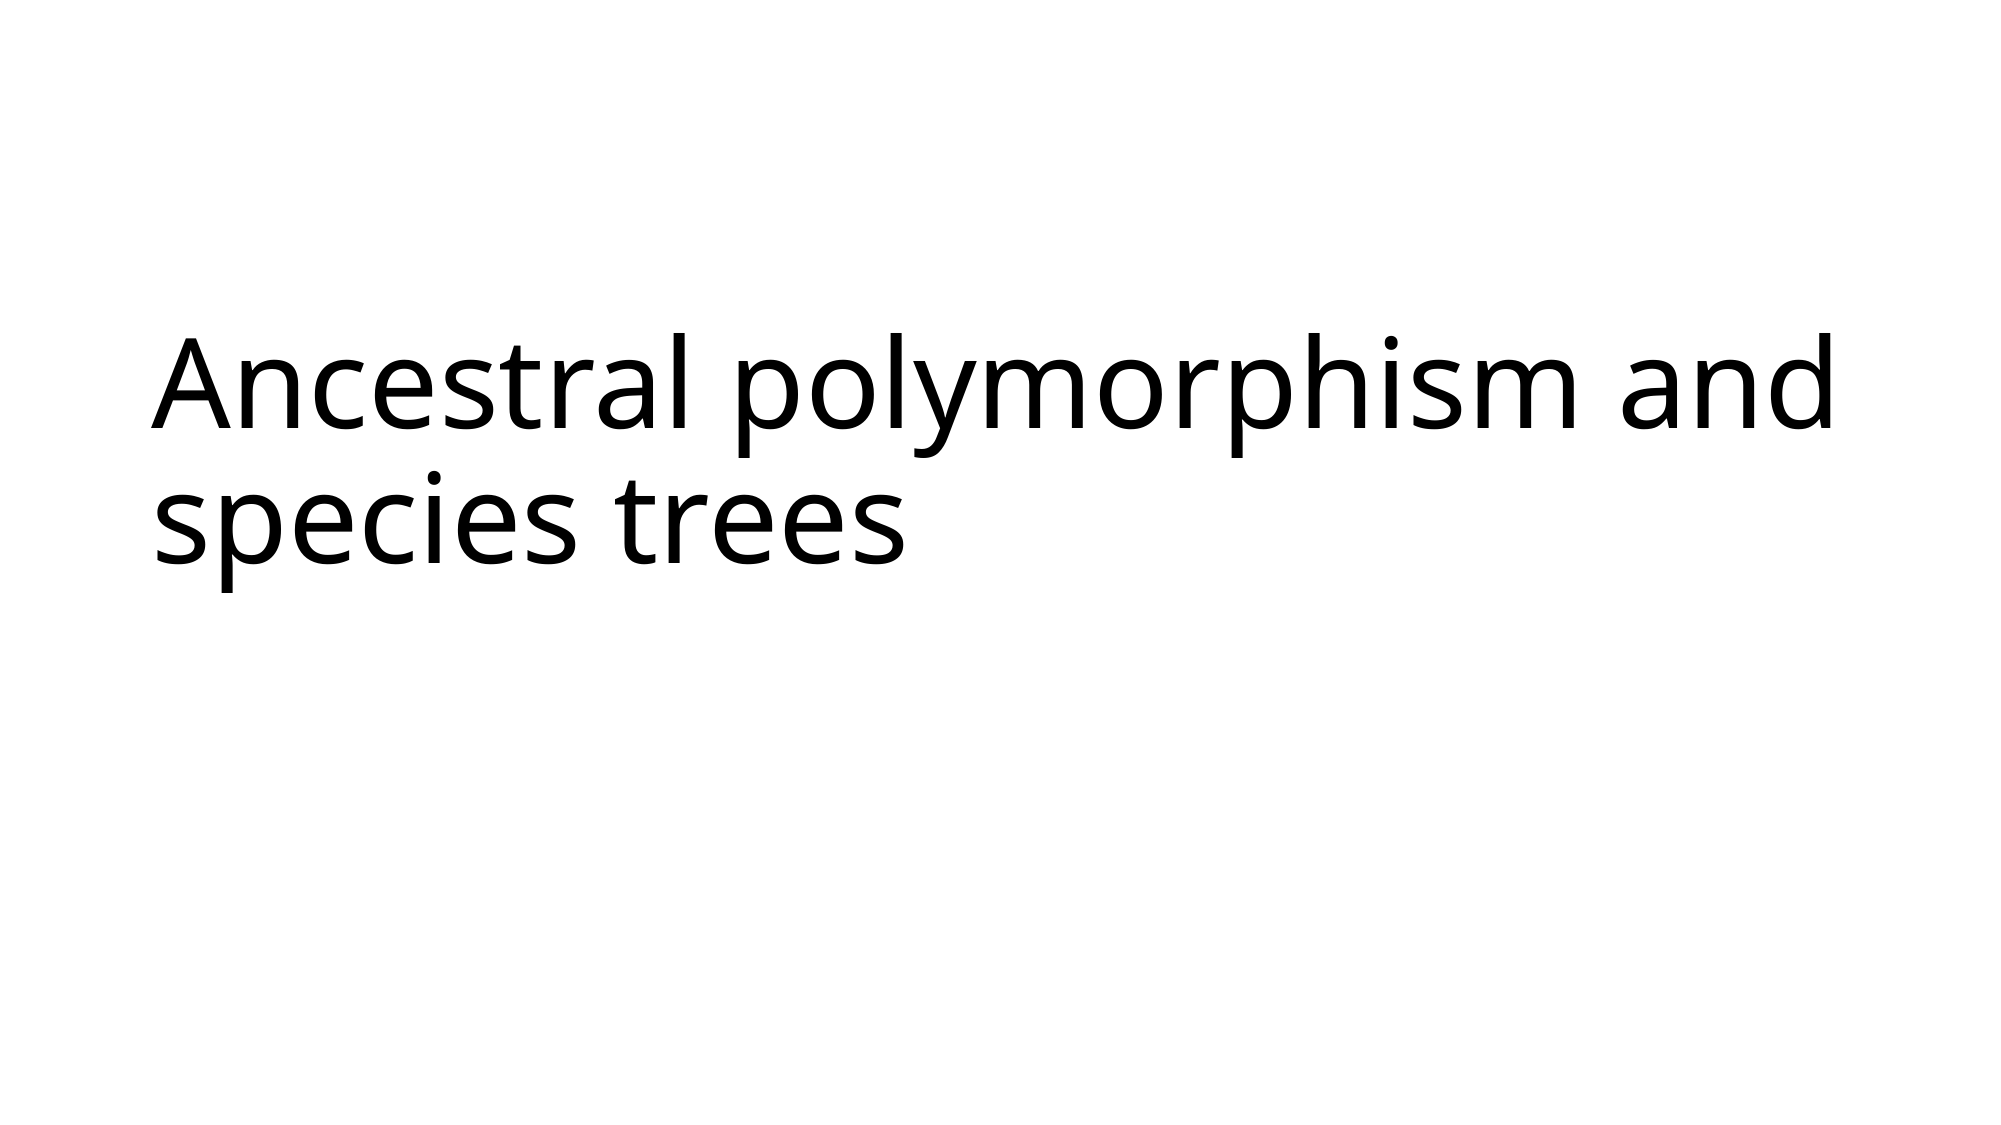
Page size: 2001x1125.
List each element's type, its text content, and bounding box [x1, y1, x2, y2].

title Ancestral polymorphism and species trees [136, 280, 1862, 749]
